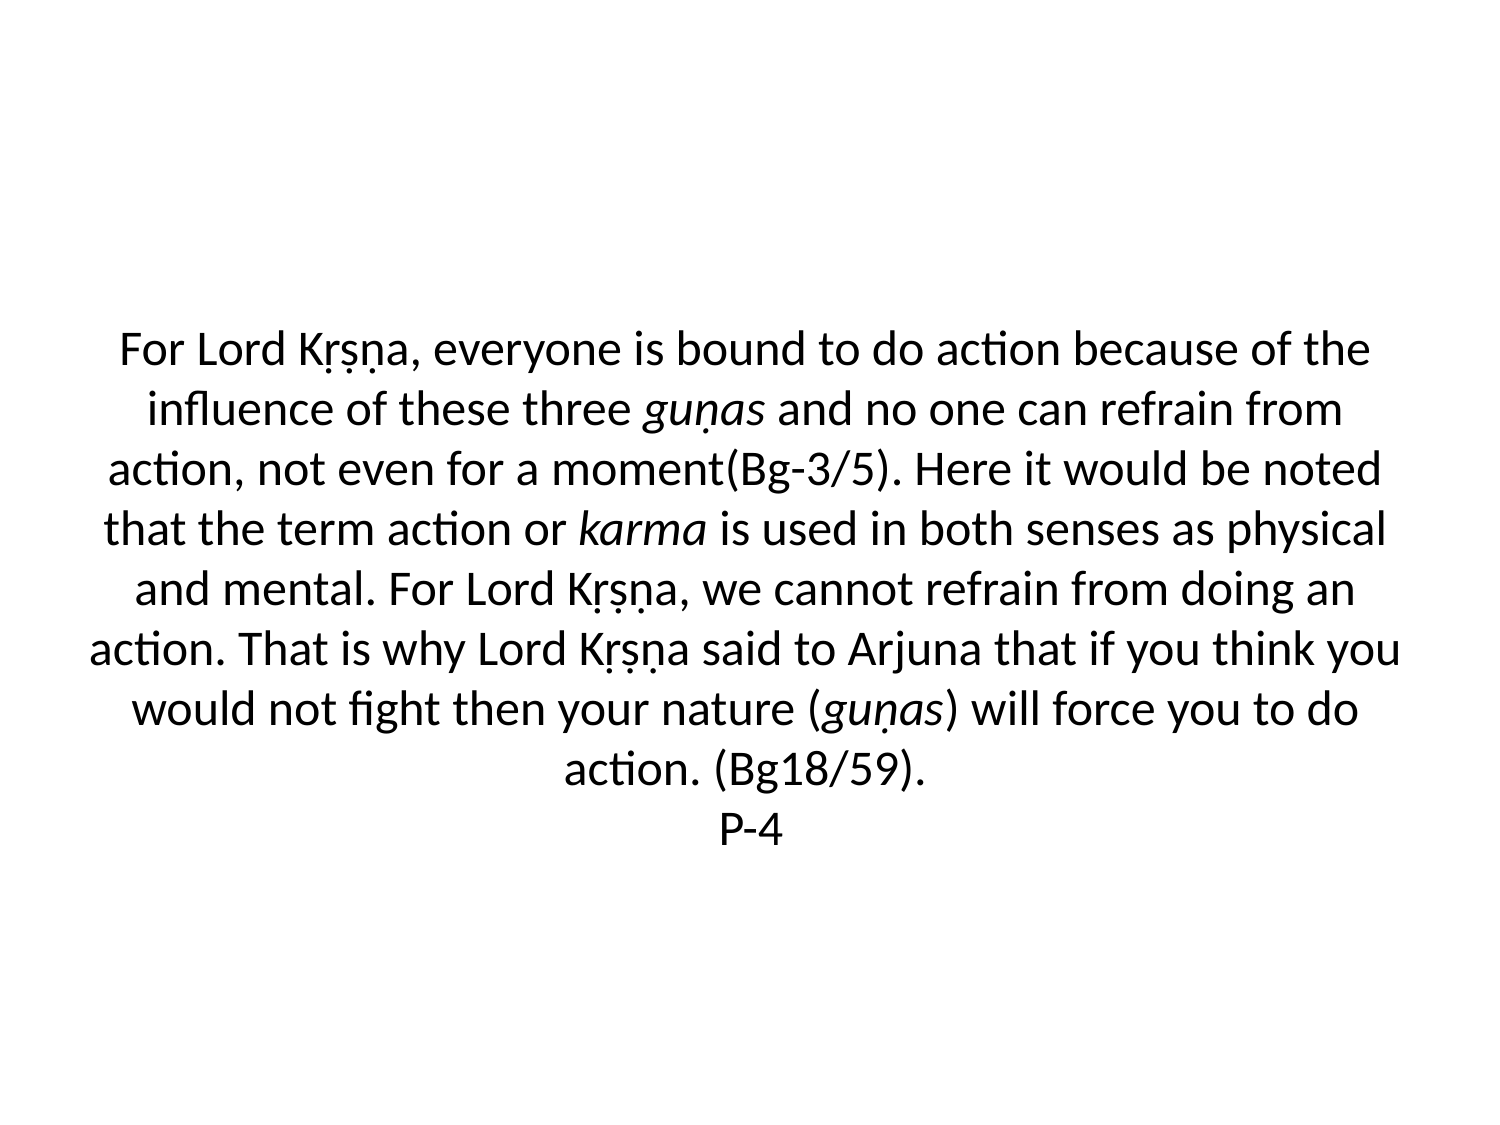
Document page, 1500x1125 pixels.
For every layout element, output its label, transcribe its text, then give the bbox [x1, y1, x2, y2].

title For Lord Kṛṣṇa, everyone is bound to do action because of the influence of these three guṇas and no one can refrain from action, not even for a moment(Bg-3/5). Here it would be noted that the term action or karma is used in both senses as physical and mental. For Lord Kṛṣṇa, we cannot refrain from doing an action. That is why Lord Kṛṣṇa said to Arjuna that if you think you would not fight then your nature (guṇas) will force you to do action. (Bg18/59). P-4 [70, 45, 1421, 1125]
